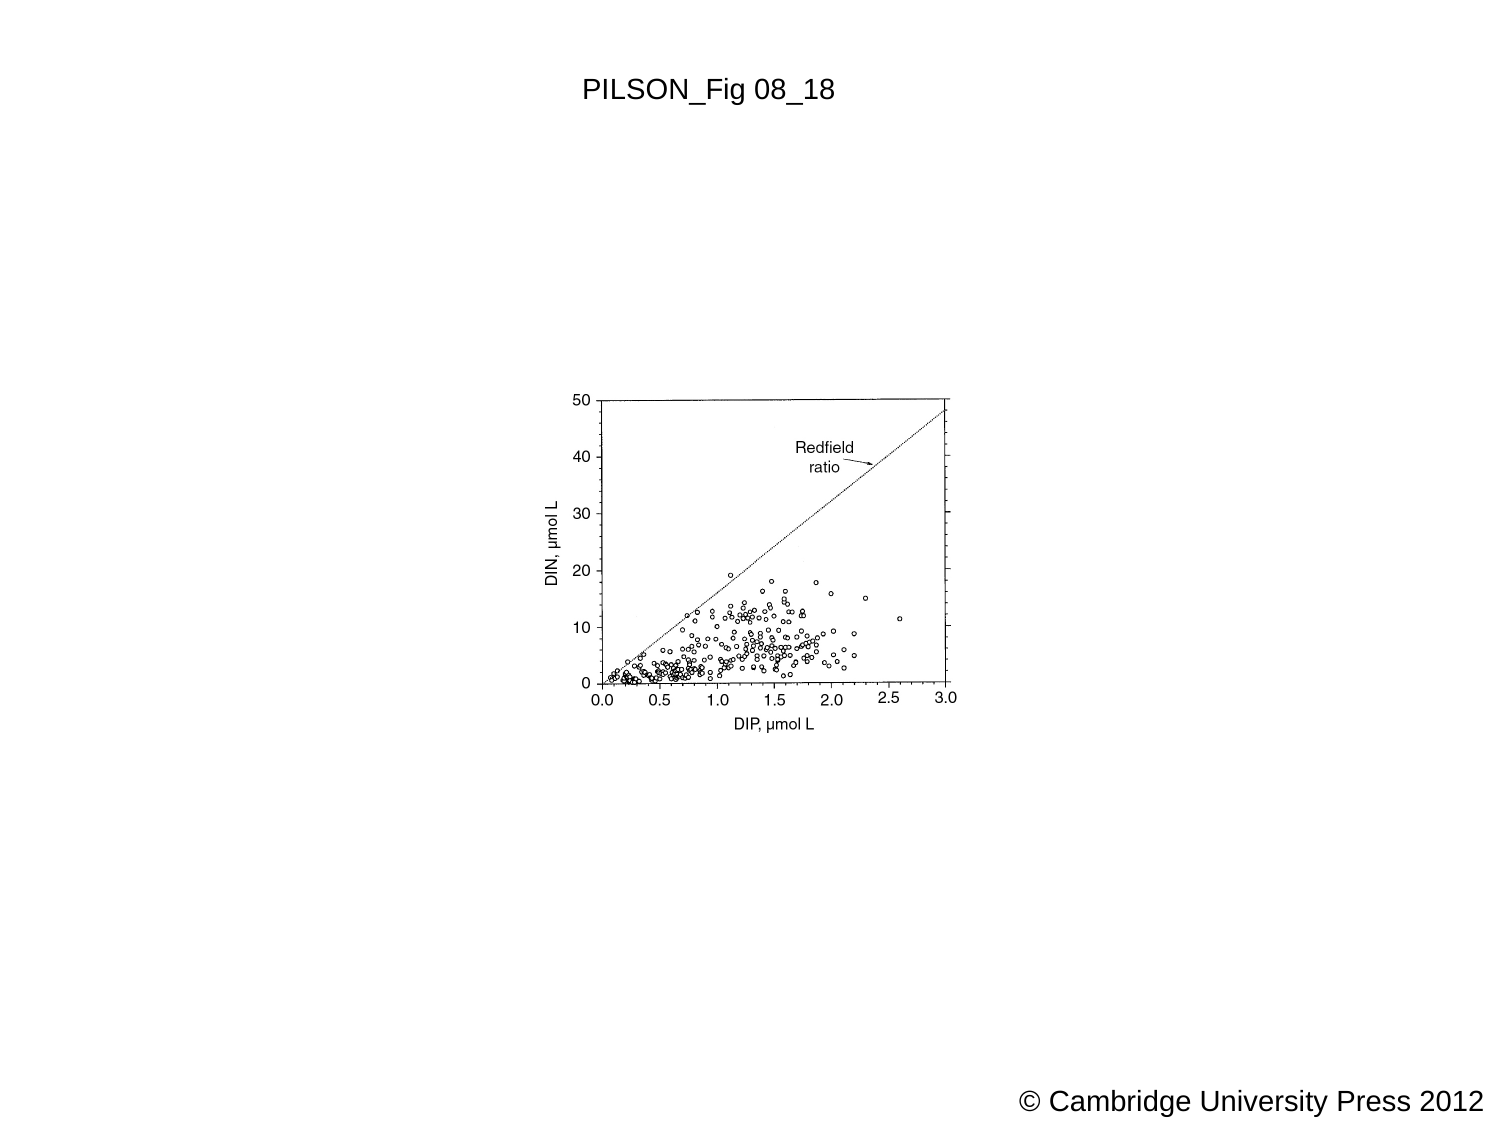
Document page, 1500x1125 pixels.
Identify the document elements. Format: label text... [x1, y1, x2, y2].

text_box © Cambridge University Press 2012 [915, 1074, 1500, 1125]
text_box PILSON_Fig 08_18 [567, 62, 851, 113]
picture [540, 389, 959, 736]
